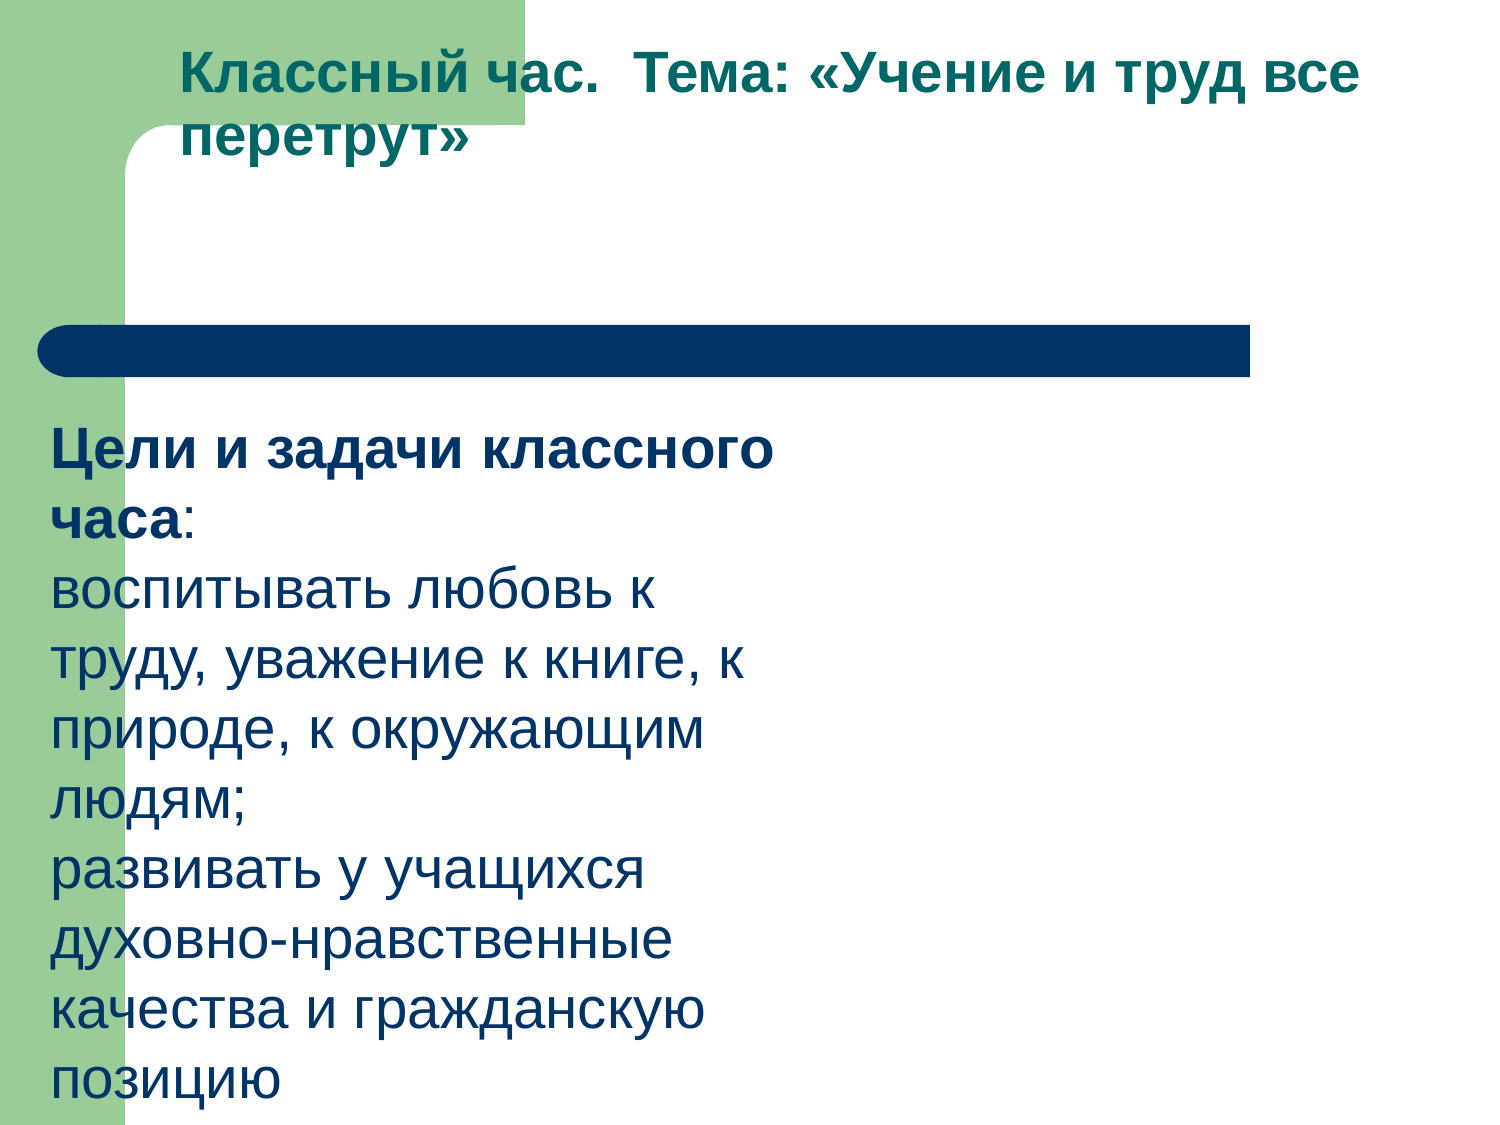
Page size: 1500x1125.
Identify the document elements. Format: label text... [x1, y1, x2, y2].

title Классный час. Тема: «Учение и труд все перетрут» [163, 105, 1426, 247]
text_box Цели и задачи классного часа: воспитывать любовь к труду, уважение к книге, к природе, к окружающим людям; развивать у учащихся духовно-нравственные качества и гражданскую позицию [35, 402, 821, 1118]
